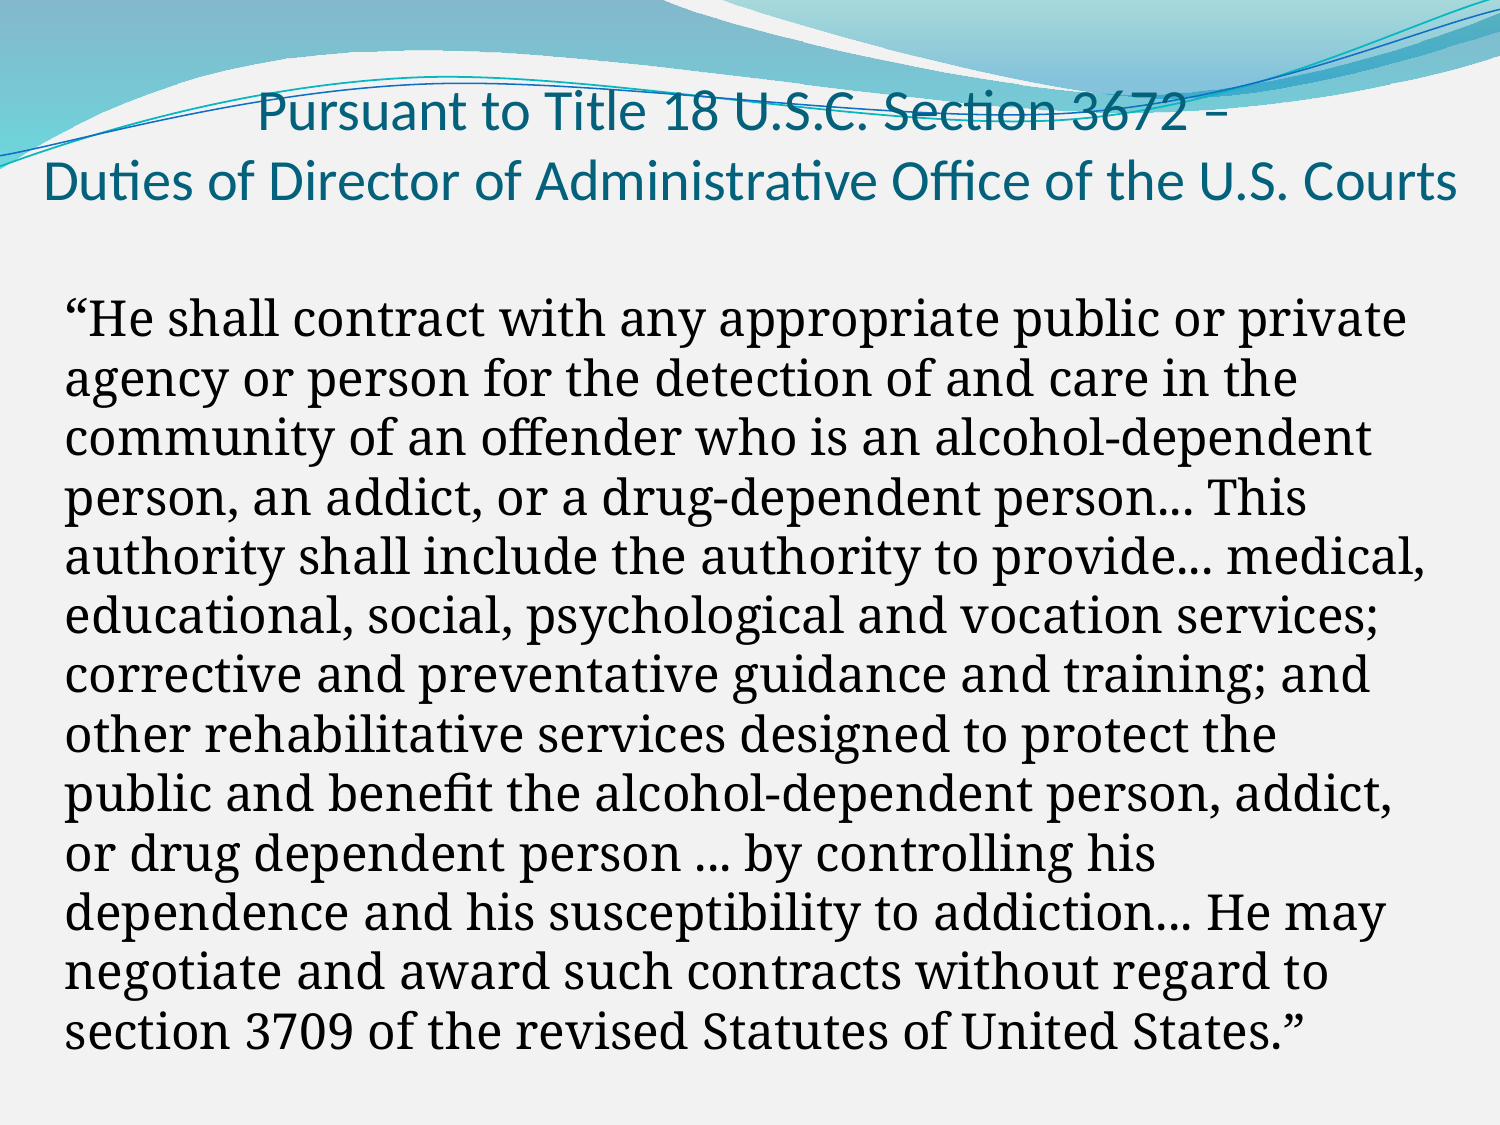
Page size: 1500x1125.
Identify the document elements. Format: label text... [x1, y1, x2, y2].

list “He shall contract with any appropriate public or private agency or person for the detection of and care in the community of an offender who is an alcohol-dependent person, an addict, or a drug-dependent person... This authority shall include the authority to provide... medical, educational, social, psychological and vocation services; corrective and preventative guidance and training; and other rehabilitative services designed to protect the public and benefit the alcohol-dependent person, addict, or drug dependent person ... by controlling his dependence and his susceptibility to addiction... He may negotiate and award such contracts without regard to section 3709 of the revised Statutes of United States.” [50, 275, 1450, 1093]
title Pursuant to Title 18 U.S.C. Section 3672 – Duties of Director of Administrative Office of the U.S. Courts [1, 37, 1500, 213]
